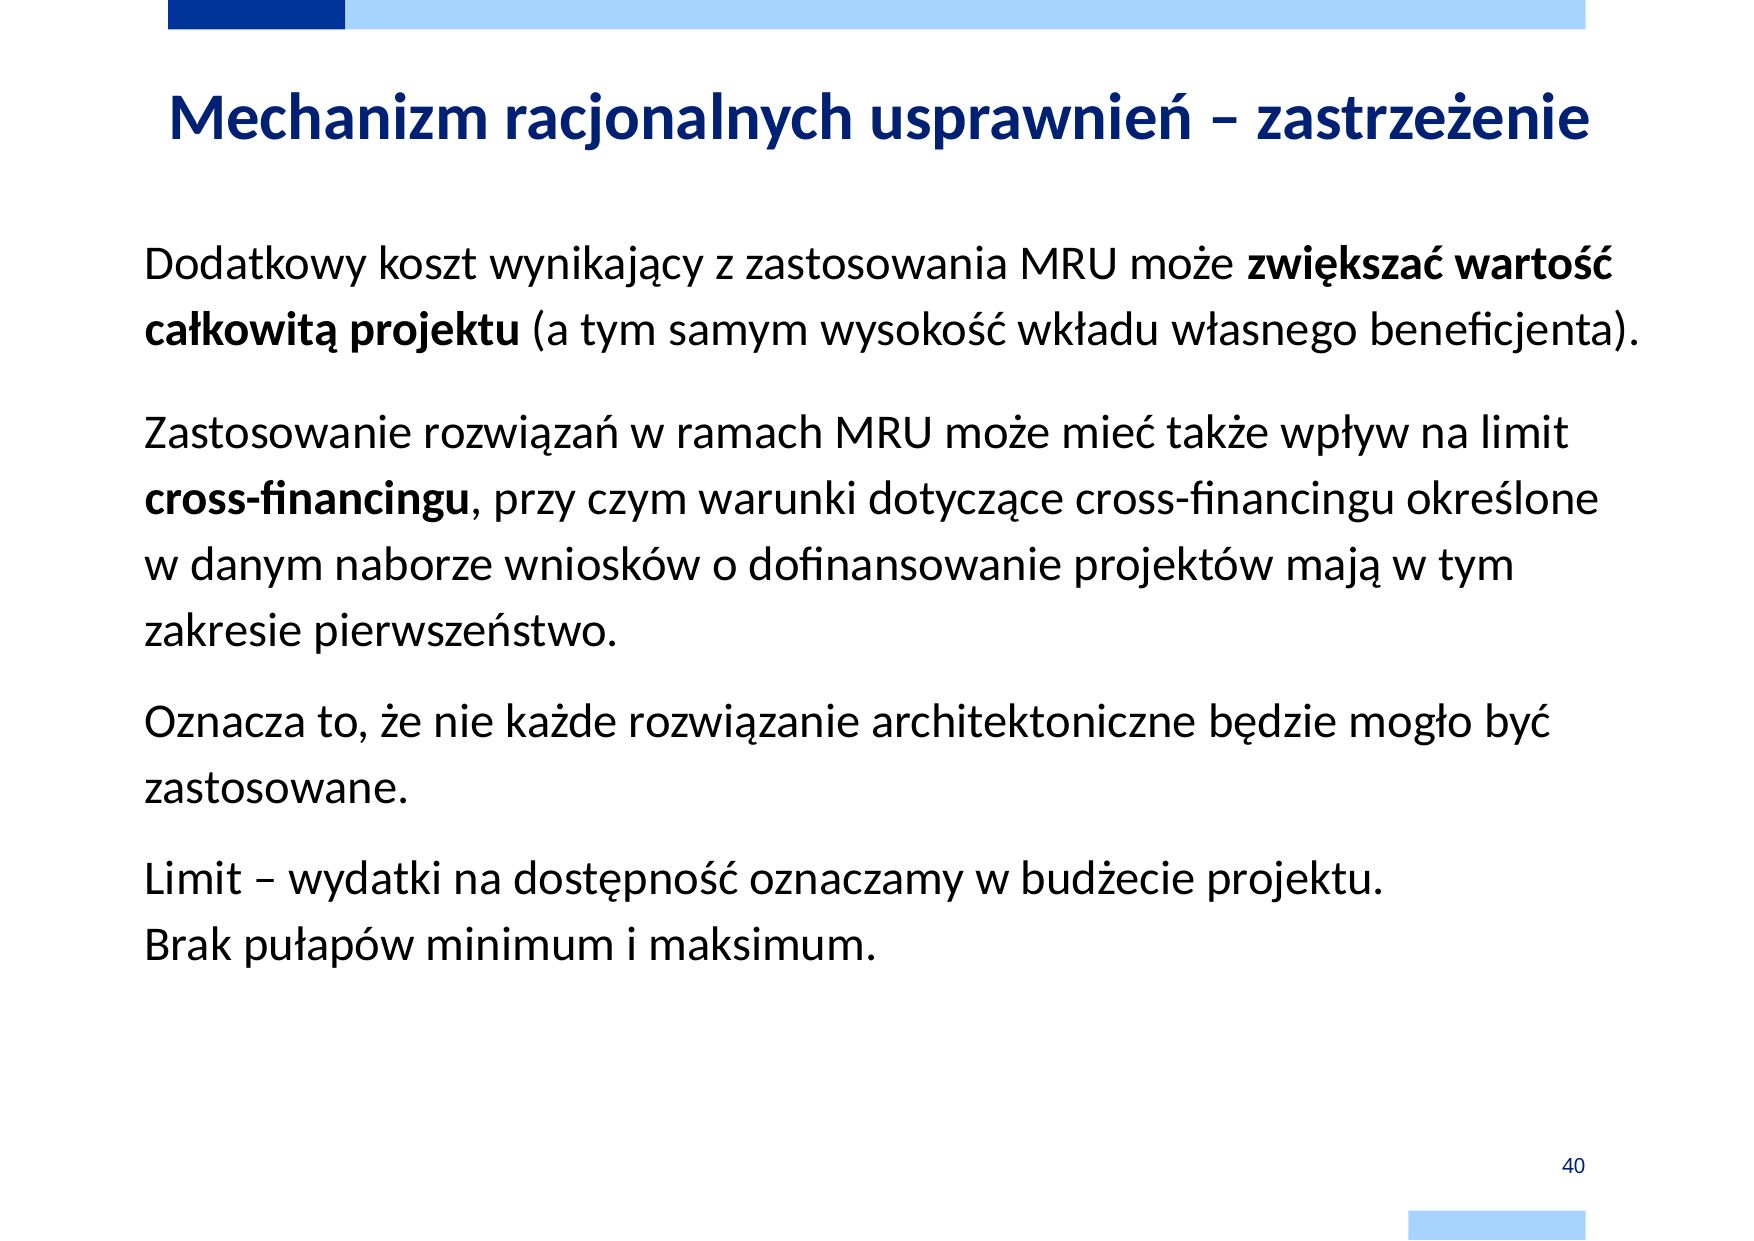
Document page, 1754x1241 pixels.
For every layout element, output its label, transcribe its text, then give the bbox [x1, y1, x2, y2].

slide_number 40 [1408, 1151, 1586, 1182]
title Mechanizm racjonalnych usprawnień – zastrzeżenie [168, 78, 1610, 222]
list Dodatkowy koszt wynikający z zastosowania MRU może zwiększać wartość całkowitą projektu (a tym samym wysokość wkładu własnego beneficjenta). Zastosowanie rozwiązań w ramach MRU może mieć także wpływ na limit cross-financingu, przy czym warunki dotyczące cross-financingu określone w danym naborze wniosków o dofinansowanie projektów mają w tym zakresie pierwszeństwo. Oznacza to, że nie każde rozwiązanie architektoniczne będzie mogło być zastosowane. Limit – wydatki na dostępność oznaczamy w budżecie projektu. Brak pułapów minimum i maksimum. [144, 222, 1645, 1022]
